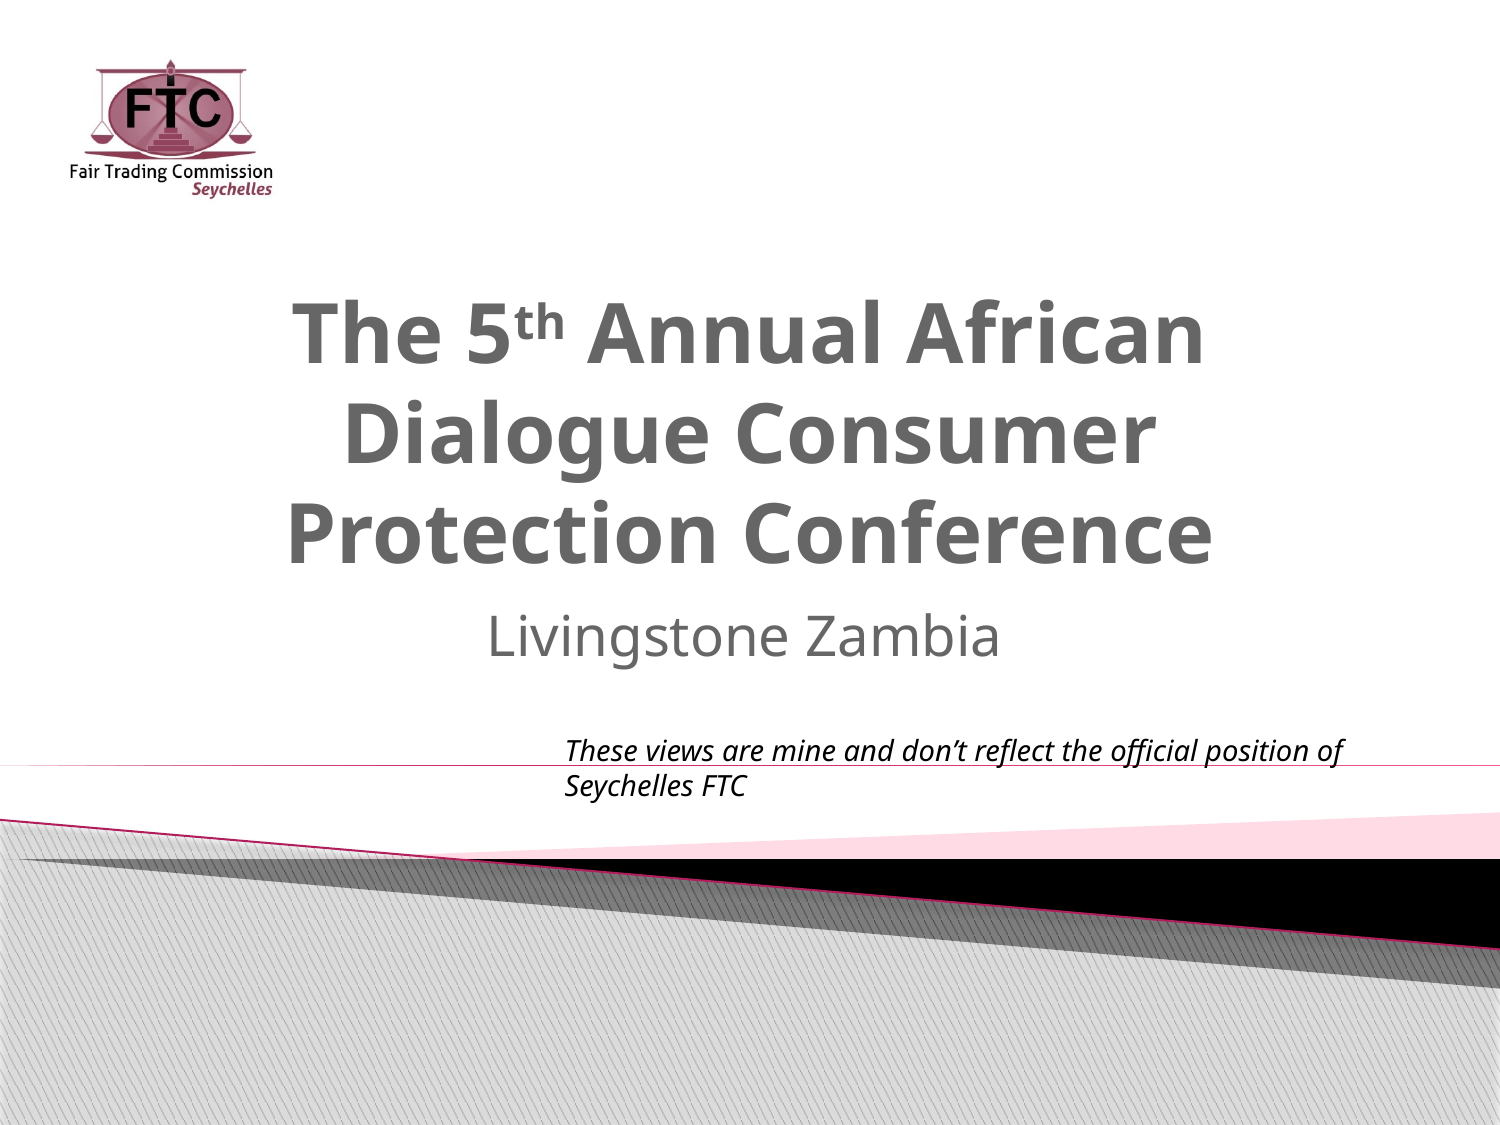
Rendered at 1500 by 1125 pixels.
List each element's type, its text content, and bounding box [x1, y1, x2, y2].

picture [49, 49, 288, 212]
picture [5, 859, 1500, 989]
subtitle Livingstone Zambia [112, 592, 1388, 790]
title The 5th Annual African Dialogue Consumer Protection Conference [112, 174, 1388, 588]
text_box These views are mine and don’t reflect the official position of Seychelles FTC [549, 724, 1450, 810]
